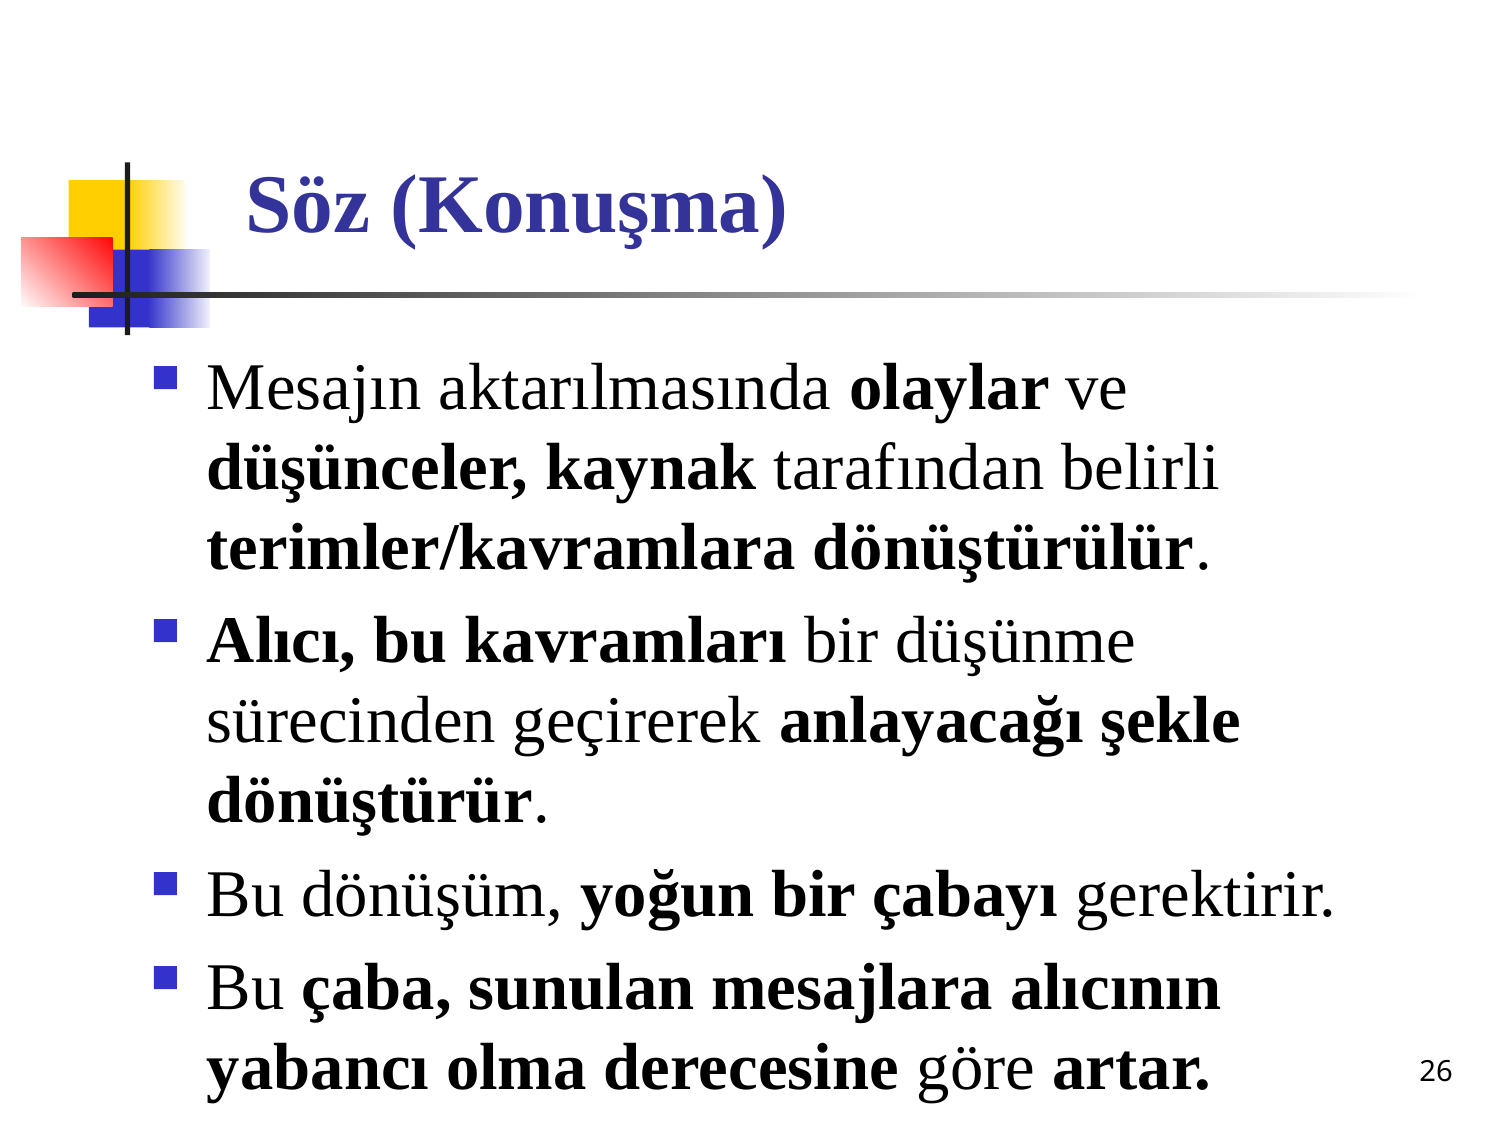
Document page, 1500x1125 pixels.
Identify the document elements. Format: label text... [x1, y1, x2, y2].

title Söz (Konuşma) [230, 125, 916, 257]
slide_number 26 [1155, 1024, 1468, 1100]
list Mesajın aktarılmasında olaylar ve düşünceler, kaynak tarafından belirli terimler/kavramlara dönüştürülür. Alıcı, bu kavramları bir düşünme sürecinden geçirerek anlayacağı şekle dönüştürür. Bu dönüşüm, yoğun bir çabayı gerektirir. Bu çaba, sunulan mesajlara alıcının yabancı olma derecesine göre artar. [135, 335, 1459, 1083]
